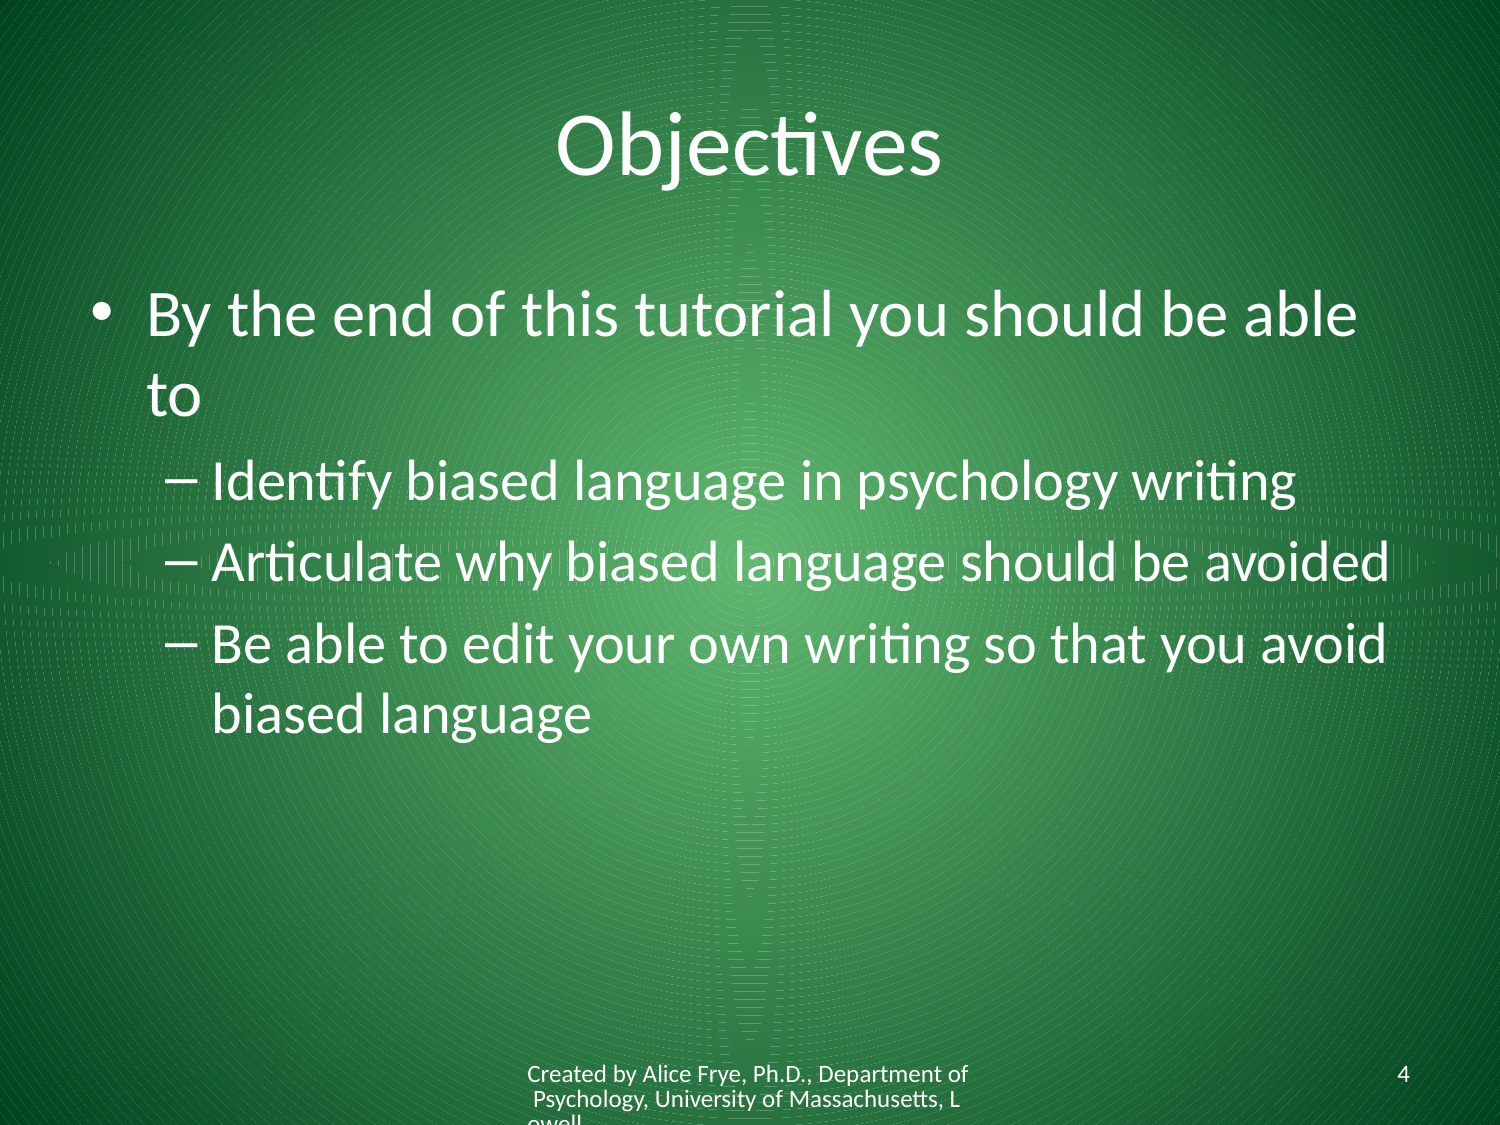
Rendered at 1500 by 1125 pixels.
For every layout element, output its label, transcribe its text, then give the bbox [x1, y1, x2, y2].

footer Created by Alice Frye, Ph.D., Department of Psychology, University of Massachusetts, Lowell [512, 1042, 988, 1103]
slide_number 4 [1074, 1042, 1425, 1103]
list By the end of this tutorial you should be able to Identify biased language in psychology writing Articulate why biased language should be avoided Be able to edit your own writing so that you avoid biased language [75, 262, 1425, 1005]
title Objectives [75, 45, 1425, 233]
